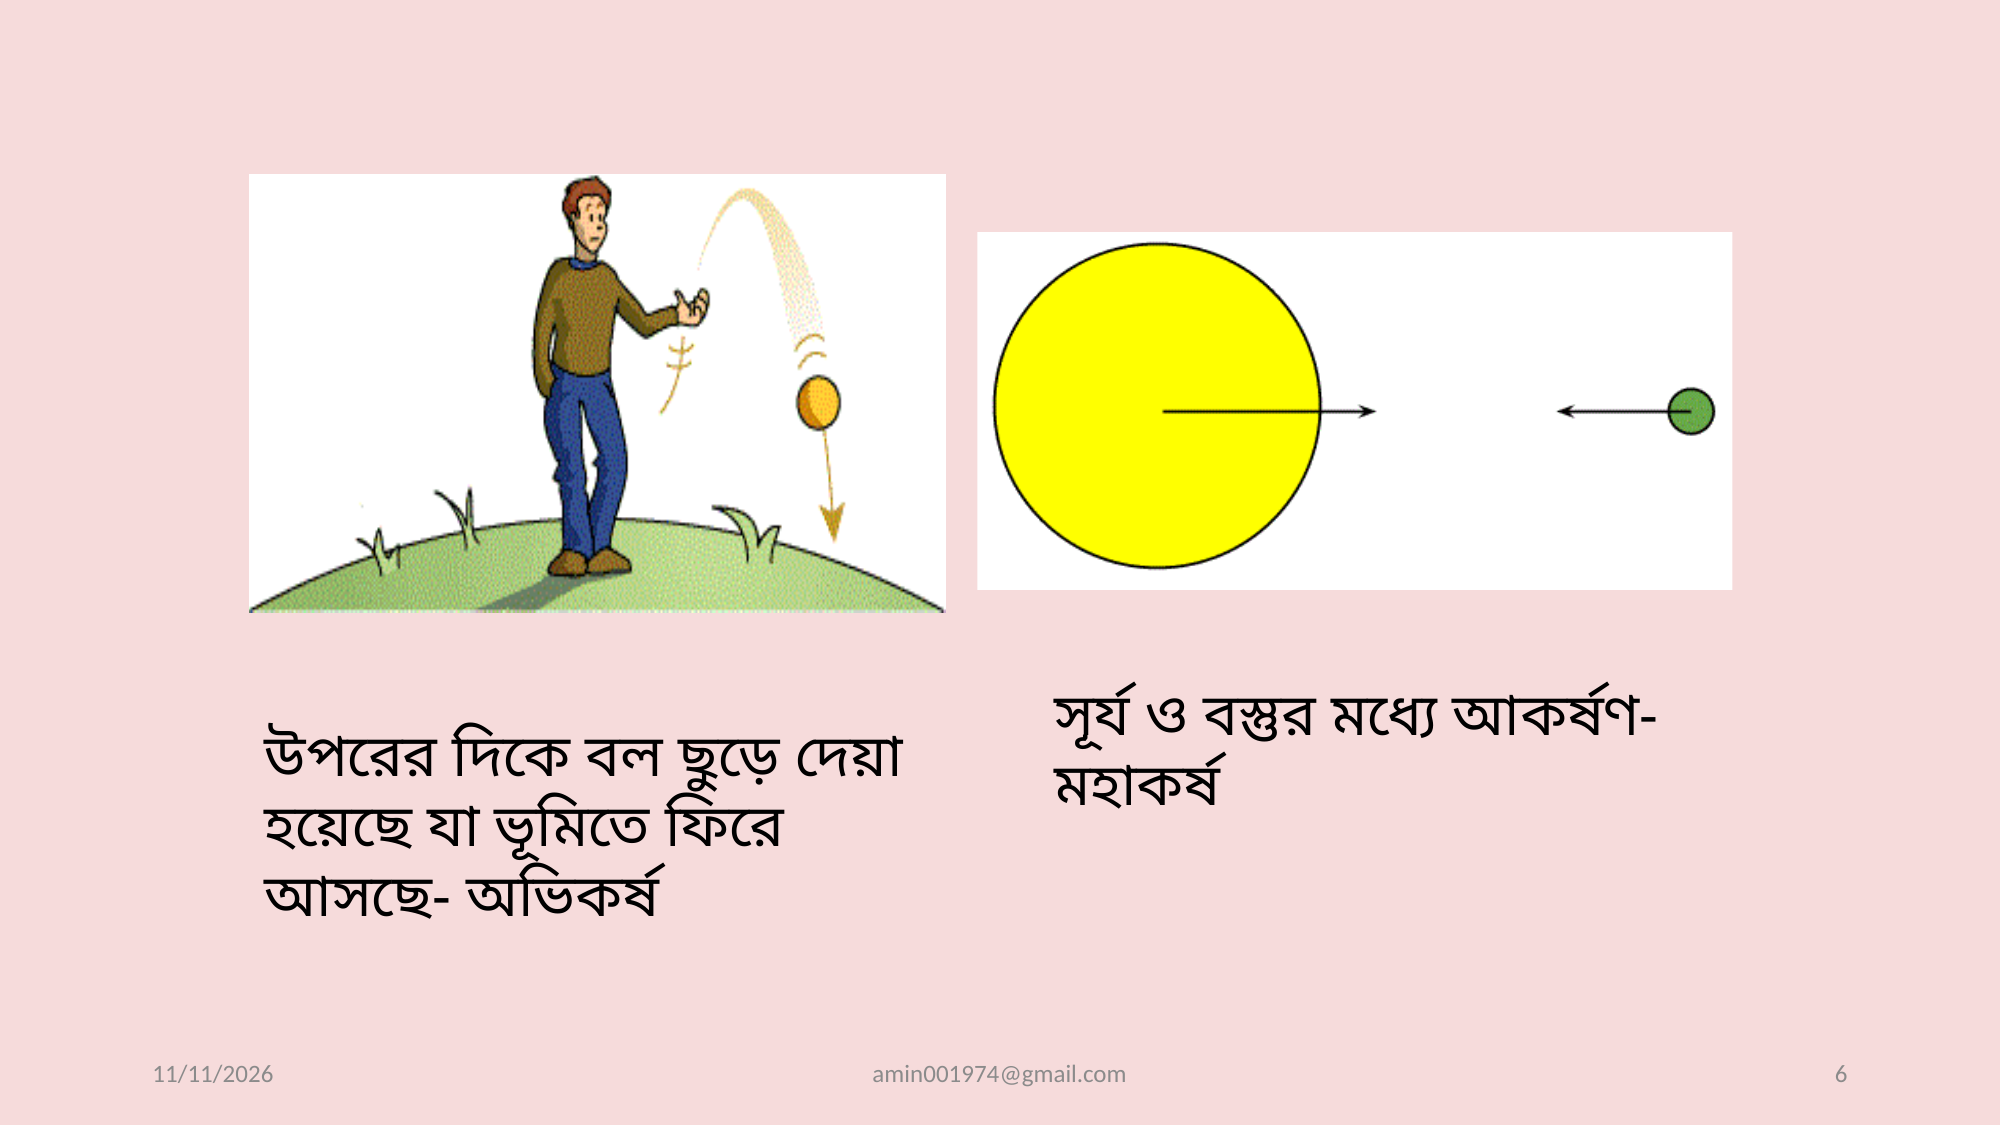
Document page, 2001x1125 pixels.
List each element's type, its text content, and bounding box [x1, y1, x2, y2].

text_box সূর্য ও বস্তুর মধ্যে আকর্ষণ- মহাকর্ষ [1039, 669, 1710, 825]
text_box উপরের দিকে বল ছুড়ে দেয়া হয়েছে যা ভূমিতে ফিরে আসছে- অভিকর্ষ [249, 710, 978, 936]
picture [249, 174, 946, 613]
picture [977, 232, 1733, 590]
slide_number 6 [1412, 1042, 1863, 1103]
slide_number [137, 1042, 588, 1103]
footer amin001974@gmail.com [662, 1042, 1338, 1103]
